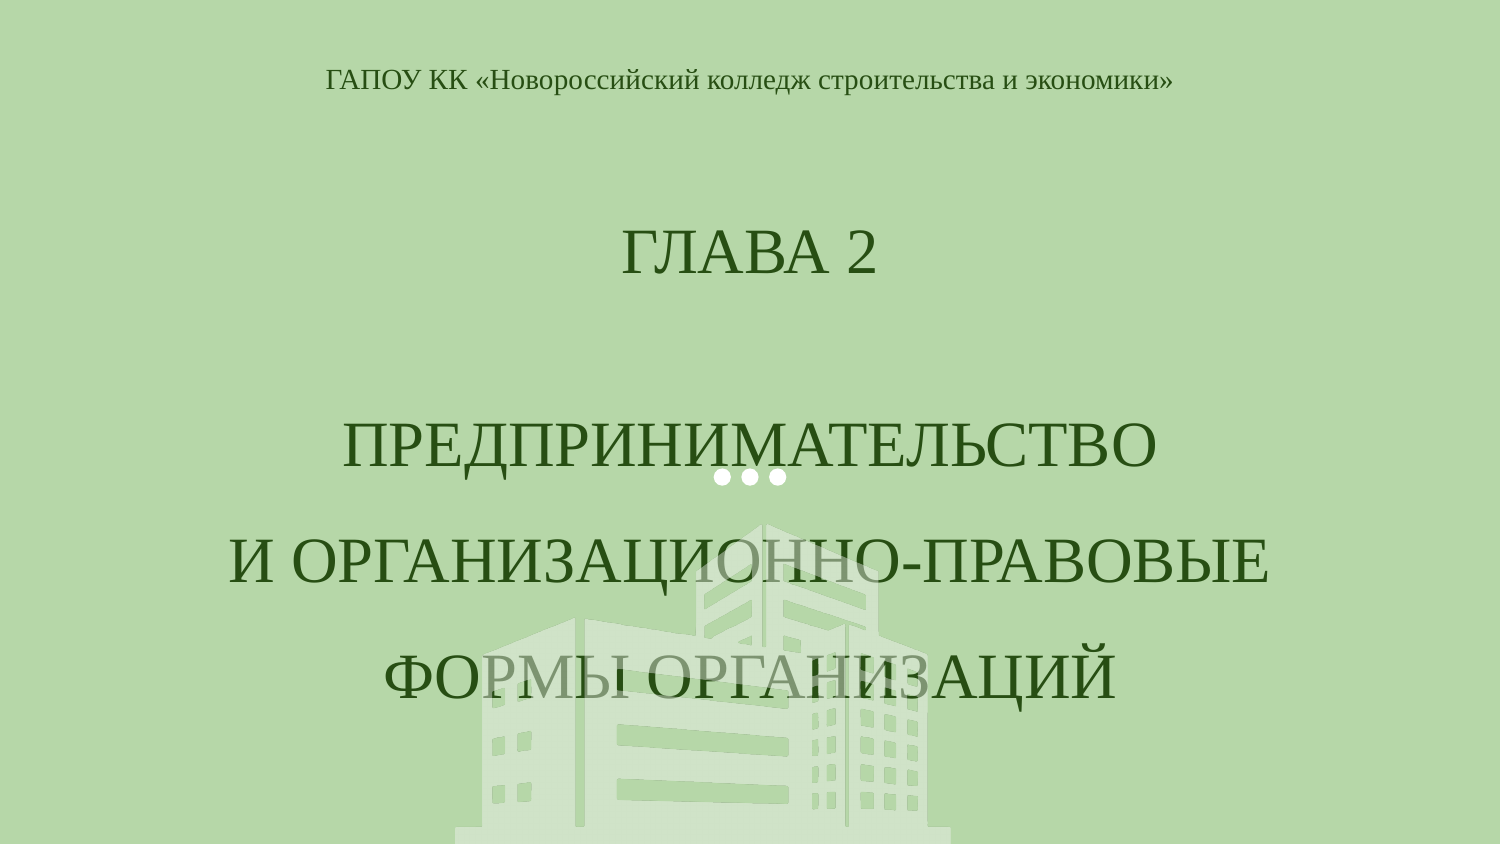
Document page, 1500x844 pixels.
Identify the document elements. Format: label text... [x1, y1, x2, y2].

title ГЛАВА 2 ПРЕДПРИНИМАТЕЛЬСТВО И ОРГАНИЗАЦИОННО-ПРАВОВЫЕ ФОРМЫ ОРГАНИЗАЦИЙ [110, 116, 1390, 728]
text_box ГАПОУ КК «Новороссийский колледж строительства и экономики» [175, 45, 1325, 111]
picture [435, 502, 970, 844]
